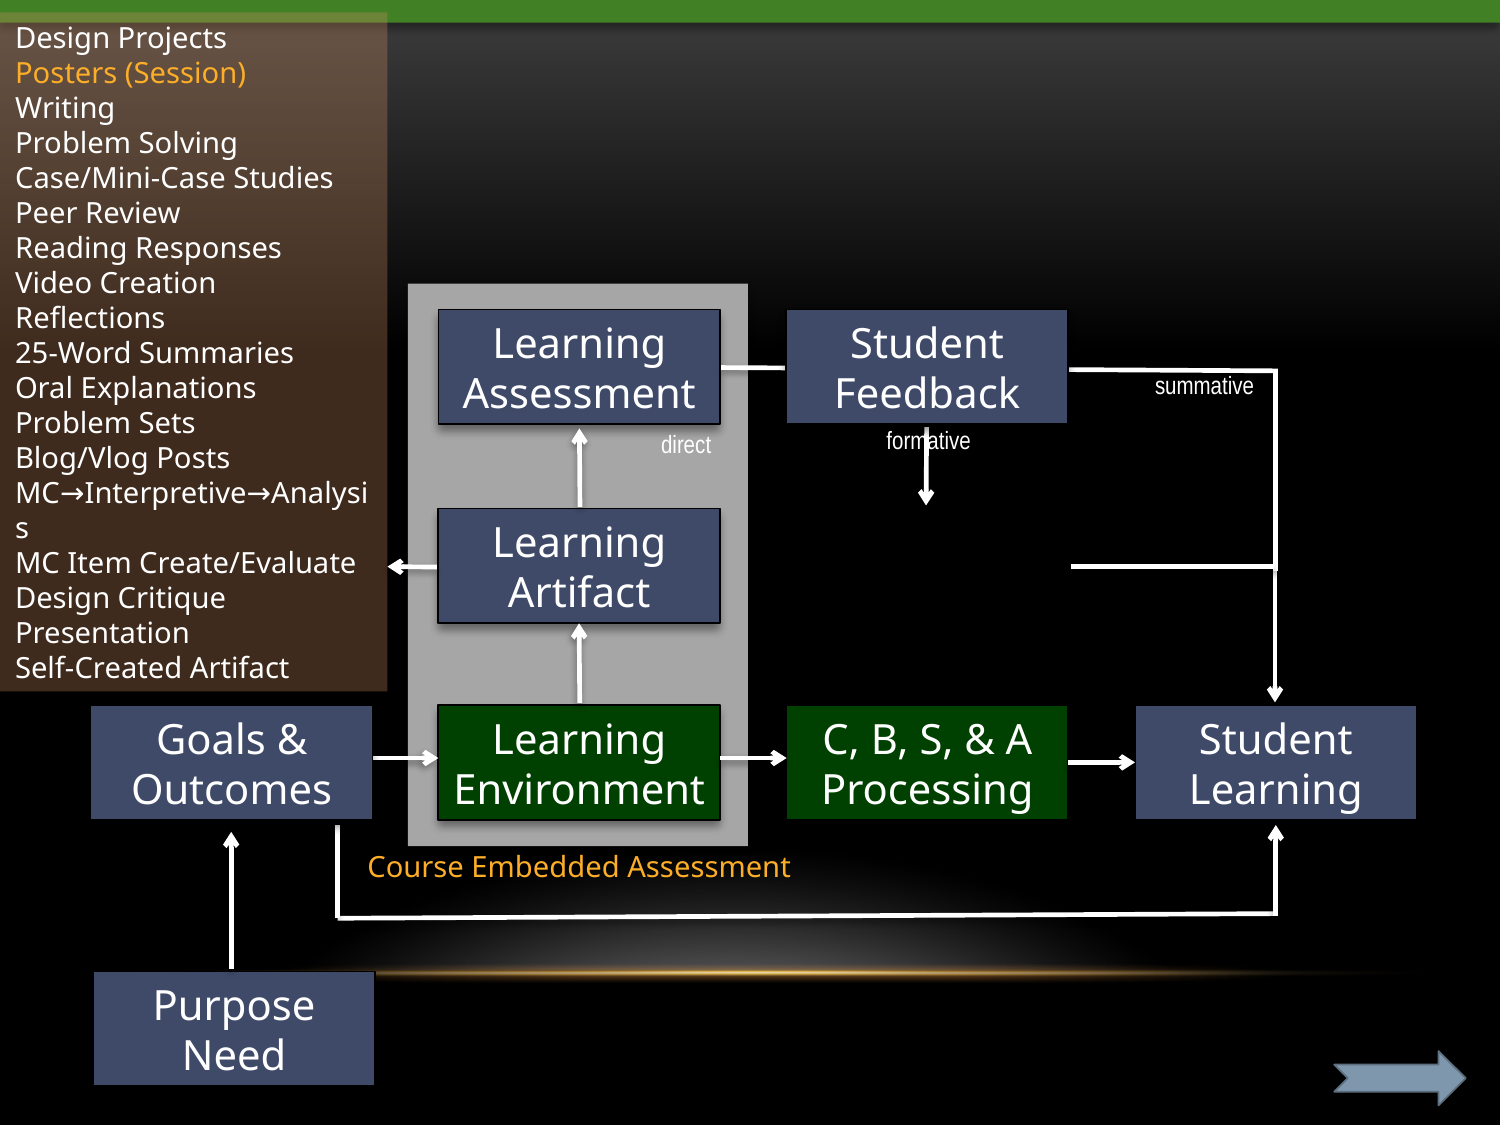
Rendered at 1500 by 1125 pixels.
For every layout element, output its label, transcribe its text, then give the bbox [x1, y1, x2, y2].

text_box summative [1123, 362, 1286, 408]
text_box Learning Environment [437, 704, 721, 821]
text_box [587, 383, 748, 755]
picture [0, 568, 407, 874]
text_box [342, 913, 1271, 919]
text_box Course Embedded Assessment [352, 840, 806, 874]
text_box [407, 771, 748, 840]
text_box Student Feedback [785, 309, 1069, 367]
text_box Design Projects Posters (Session) Writing Problem Solving Case/Mini-Case Studies Peer Review Reading Responses Video Creation Reflections 25-Word Summaries Oral Explanations Problem Sets Blog/Vlog Posts MC→Interpretive→Analysis MC Item Create/Evaluate Design Critique Presentation Self-Created Artifact [0, 12, 388, 692]
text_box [720, 367, 1279, 372]
text_box [0, 874, 1500, 1125]
text_box [407, 283, 748, 564]
text_box C, B, S, & A Processing [786, 704, 1069, 821]
picture [388, 23, 1500, 874]
text_box Learning Assessment [438, 309, 721, 425]
text_box Student Learning [1134, 704, 1417, 821]
text_box Goals & Outcomes [90, 705, 373, 821]
text_box [407, 580, 571, 755]
text_box Learning Artifact [437, 508, 721, 624]
text_box direct [636, 421, 737, 466]
text_box Student Feedback [785, 383, 1069, 425]
text_box formative [858, 417, 999, 462]
text_box [1333, 1050, 1467, 1107]
